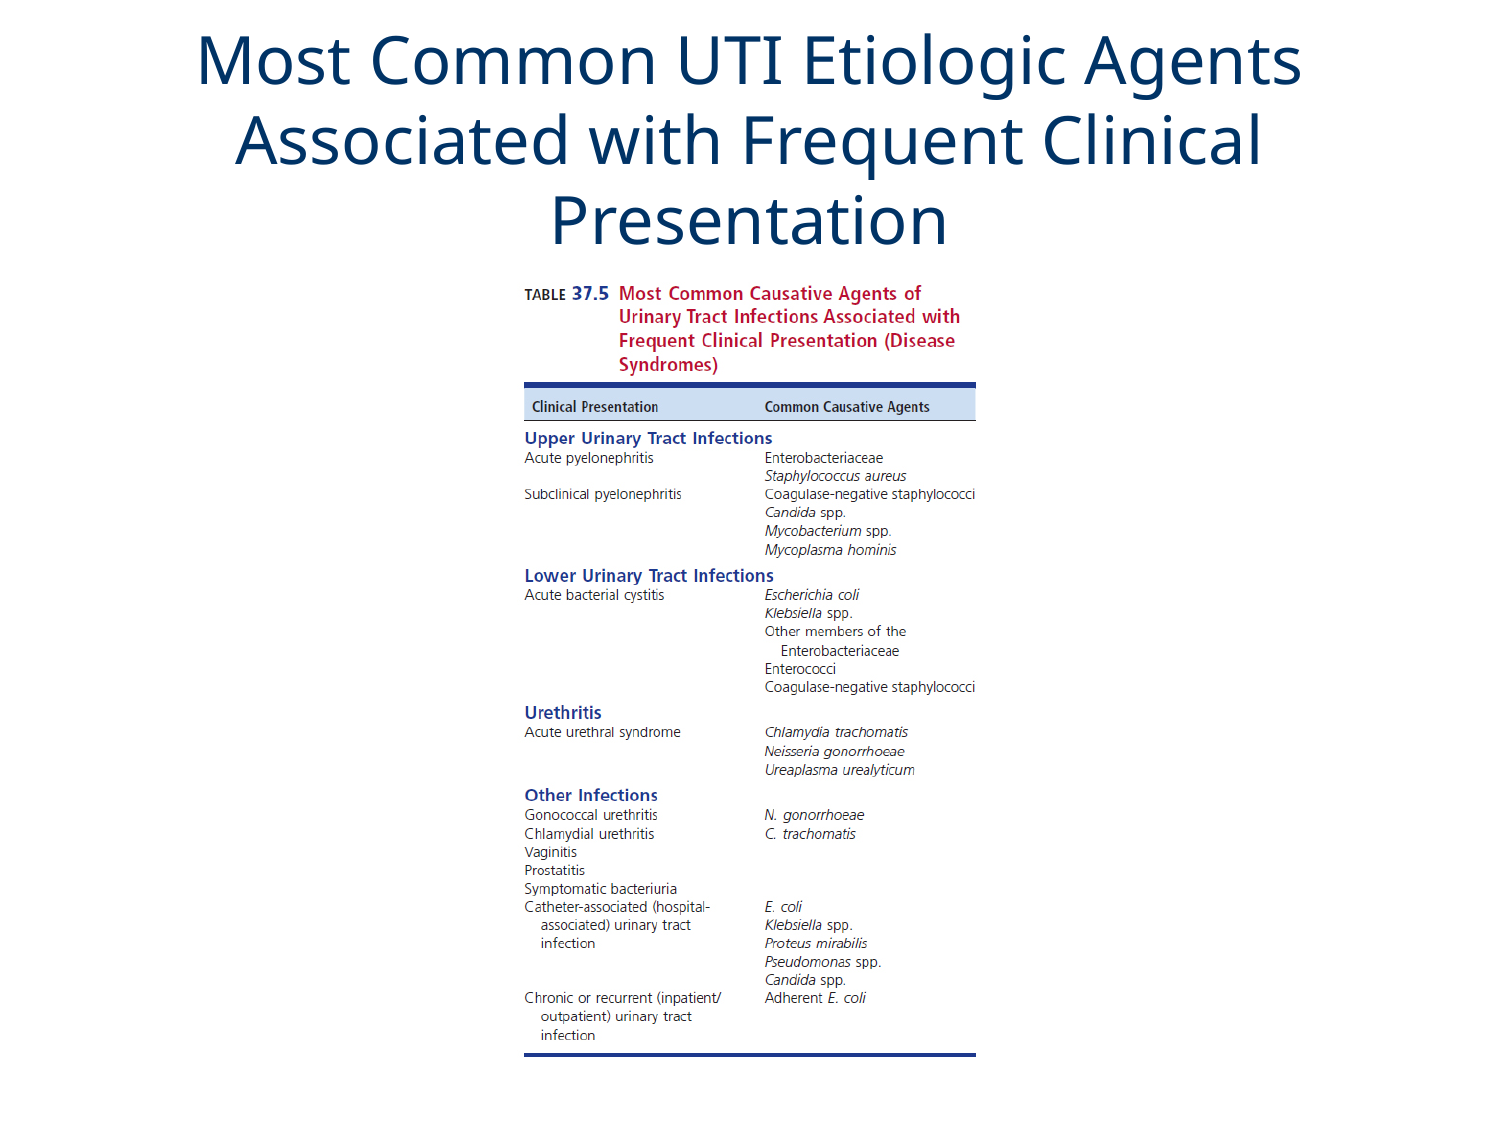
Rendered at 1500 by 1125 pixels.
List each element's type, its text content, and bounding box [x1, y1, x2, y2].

title Most Common UTI Etiologic Agents Associated with Frequent Clinical Presentation [12, 37, 1488, 238]
picture [517, 274, 983, 1063]
